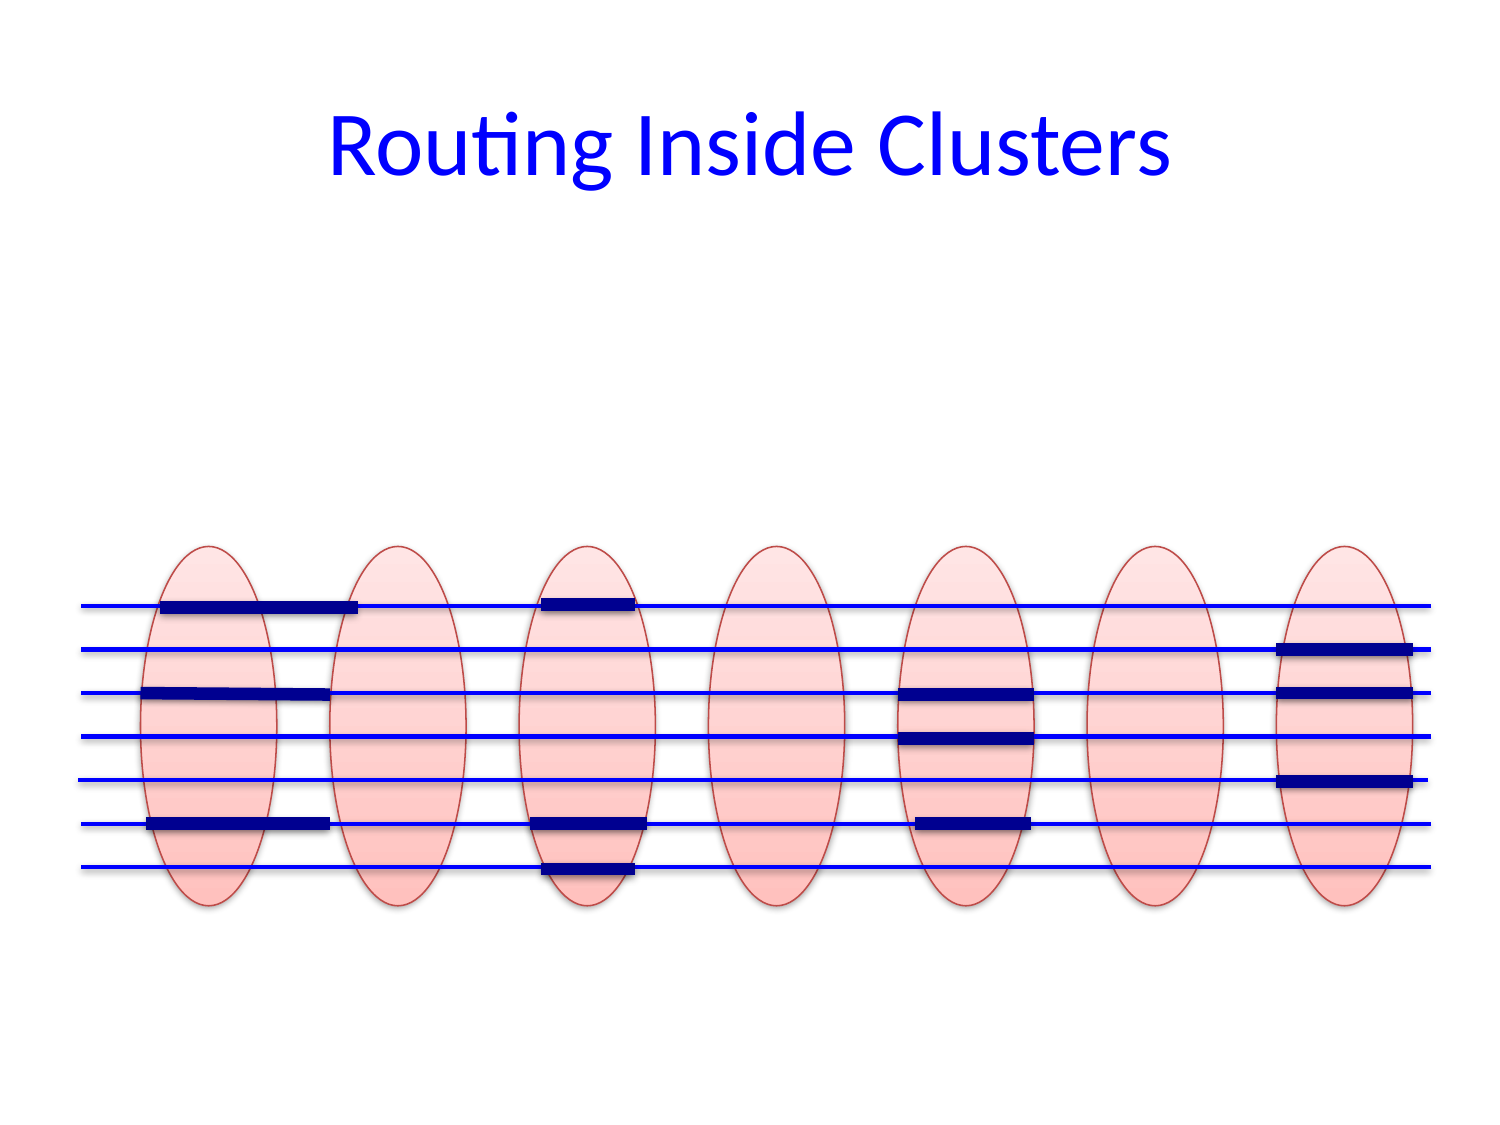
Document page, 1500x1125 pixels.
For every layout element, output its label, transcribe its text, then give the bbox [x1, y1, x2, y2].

title Routing Inside Clusters [75, 45, 1425, 233]
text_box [140, 877, 1413, 906]
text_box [77, 605, 1432, 868]
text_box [140, 546, 1413, 604]
